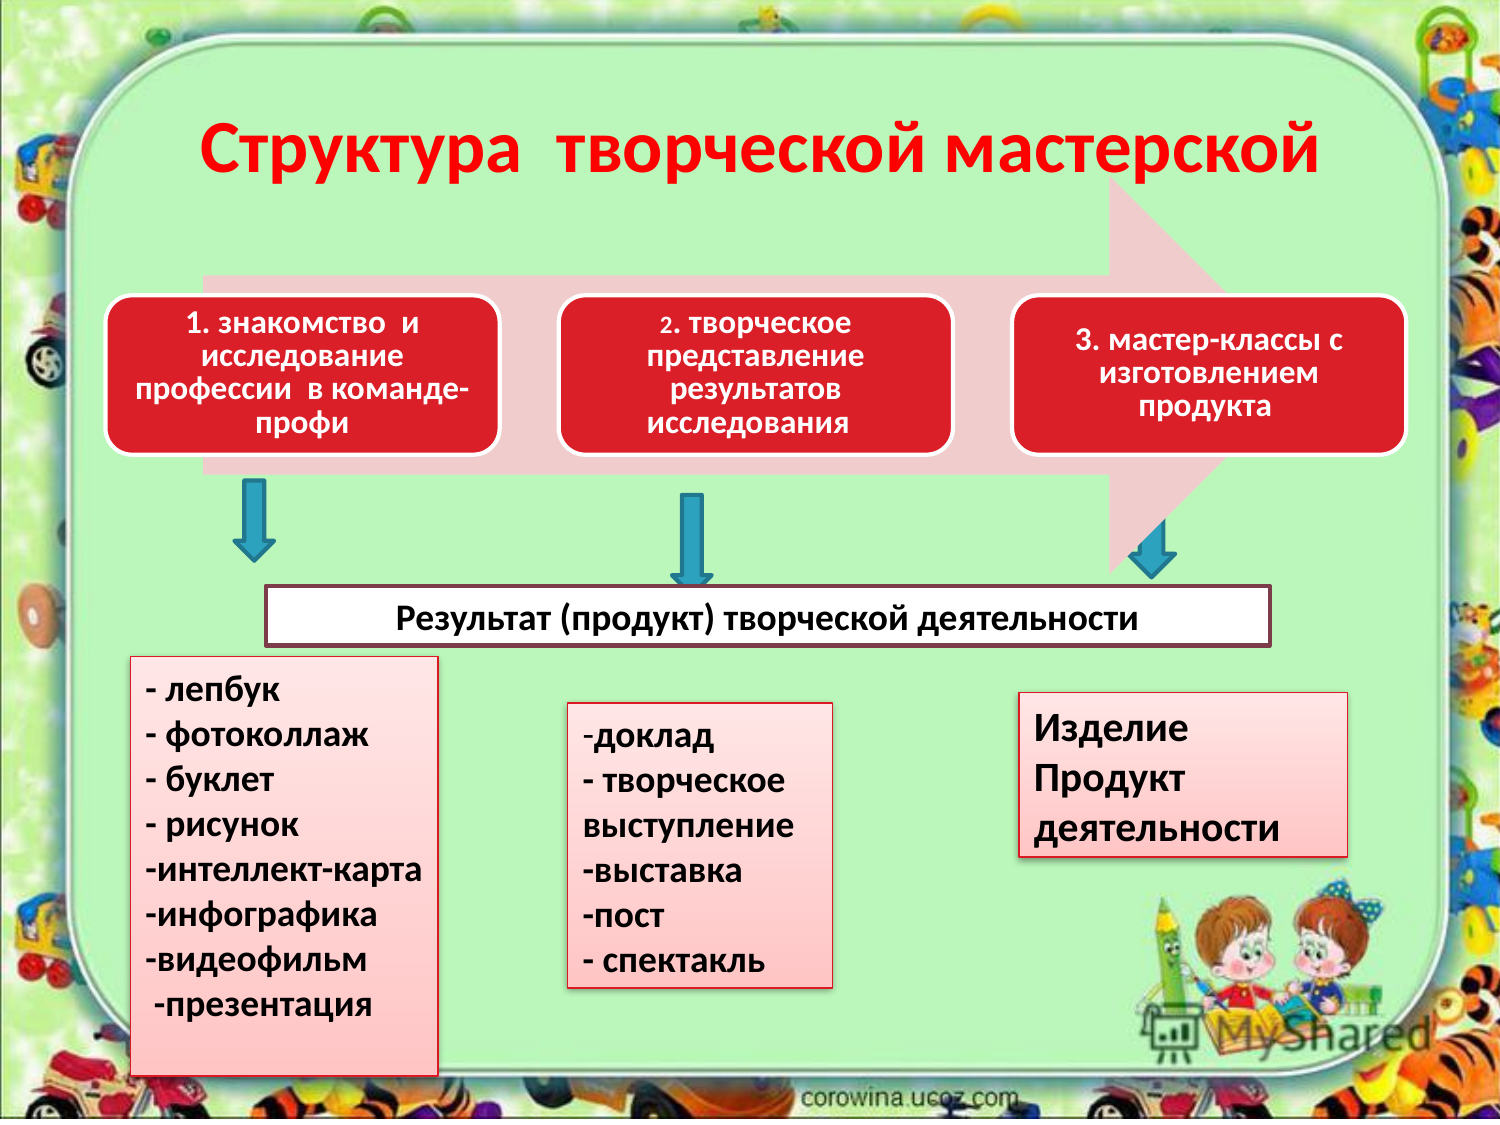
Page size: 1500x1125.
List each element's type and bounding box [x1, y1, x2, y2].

picture [0, 0, 1500, 1119]
text_box [105, 175, 1407, 575]
